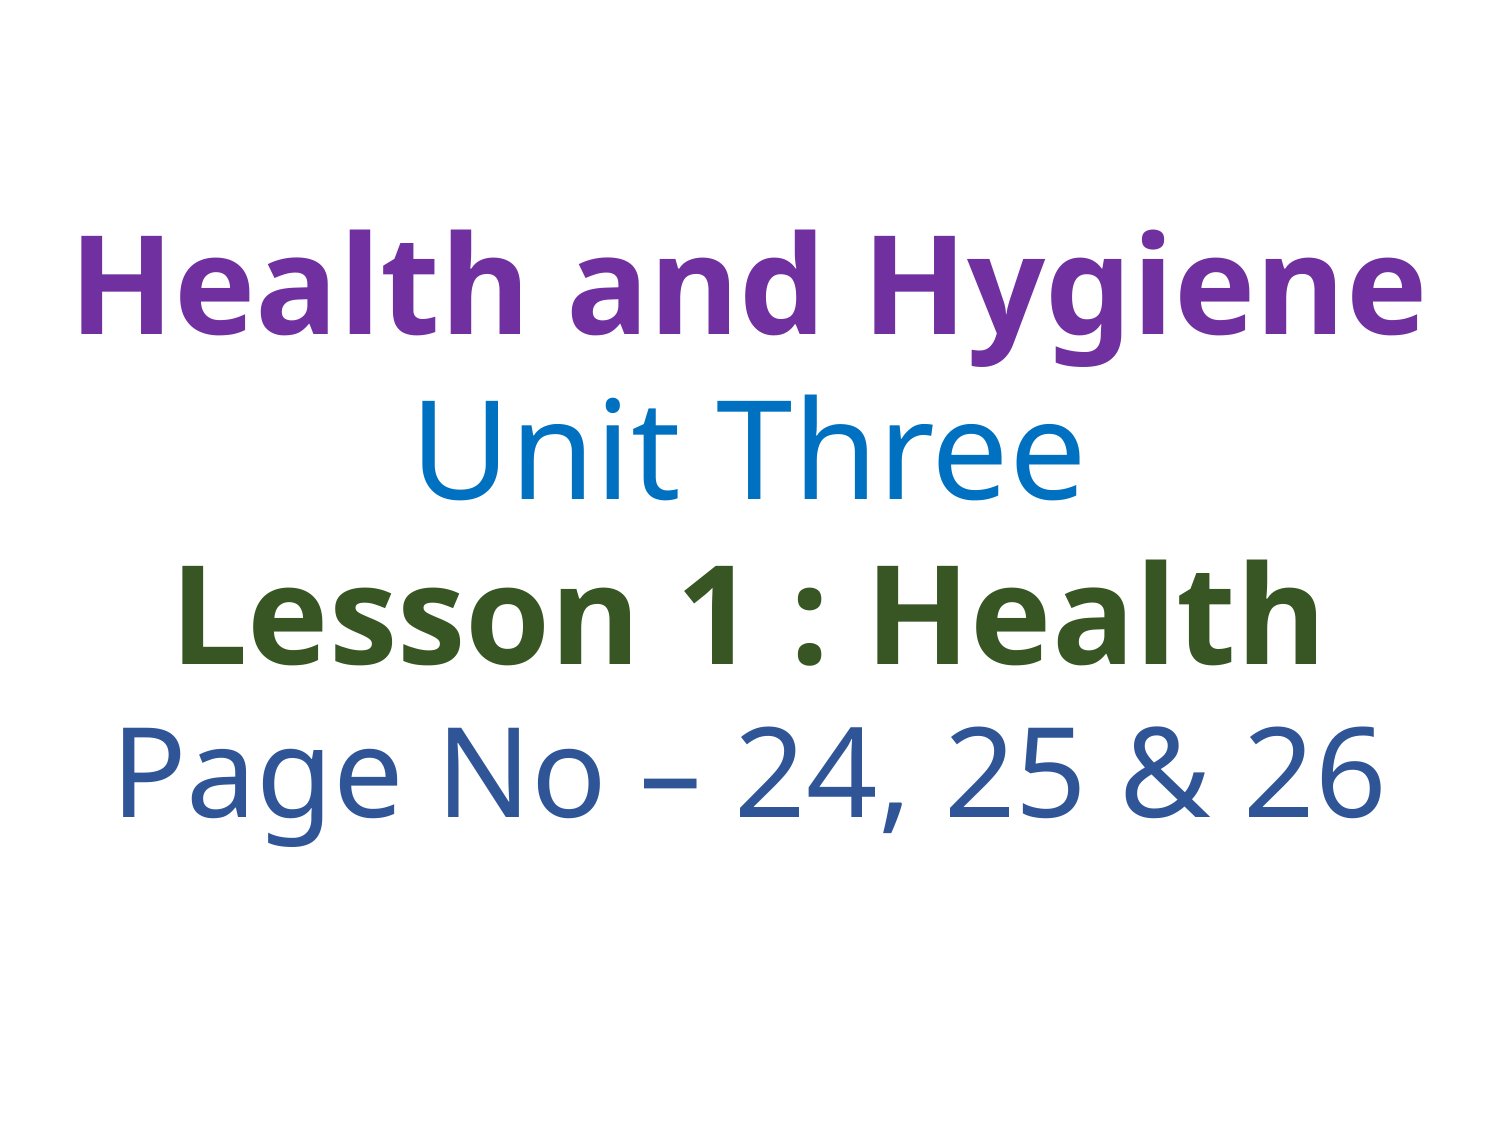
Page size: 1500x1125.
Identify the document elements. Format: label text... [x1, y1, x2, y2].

text_box Health and Hygiene Unit Three Lesson 1 : Health Page No – 24, 25 & 26 [18, 189, 1479, 850]
